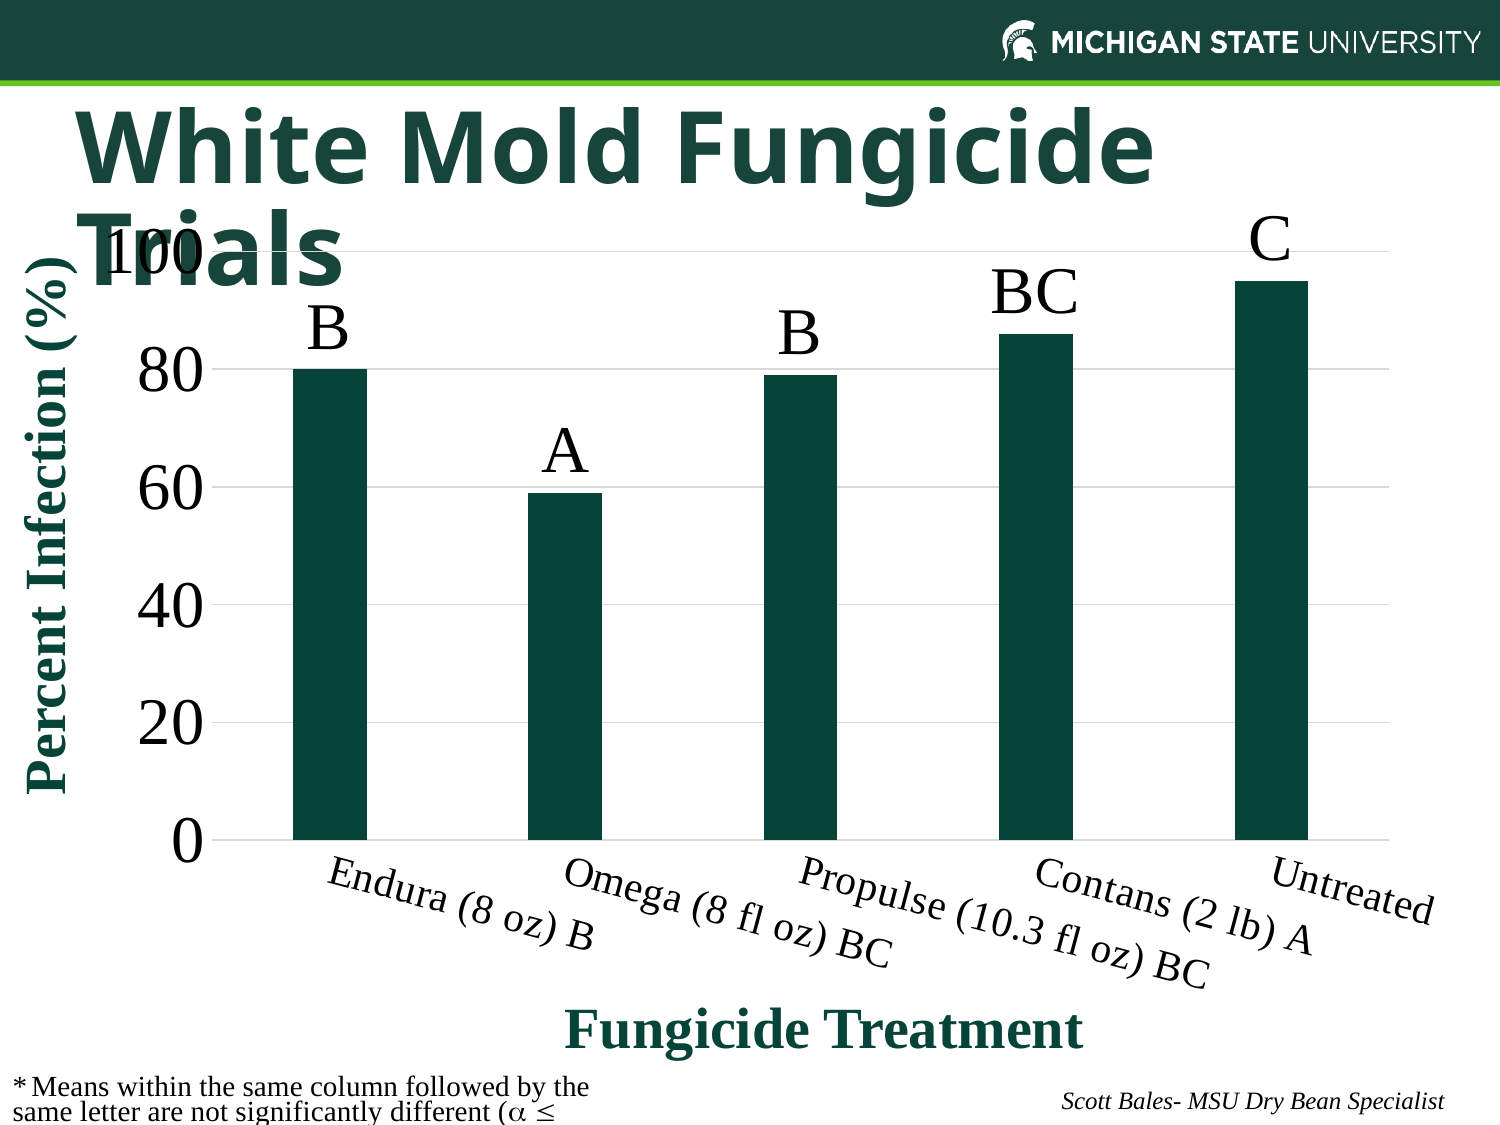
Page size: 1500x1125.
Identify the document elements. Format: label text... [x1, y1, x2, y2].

text_box Percent Infection (%) [0, 230, 69, 835]
chart [74, 198, 1470, 1018]
text_box * Means within the same column followed by the same letter are not significantly different (  0.05). [0, 1069, 642, 1125]
text_box Scott Bales- MSU Dry Bean Specialist [1046, 1076, 1500, 1122]
text_box Fungicide Treatment [499, 1026, 1134, 1068]
title White Mold Fungicide Trials [60, 94, 1411, 174]
